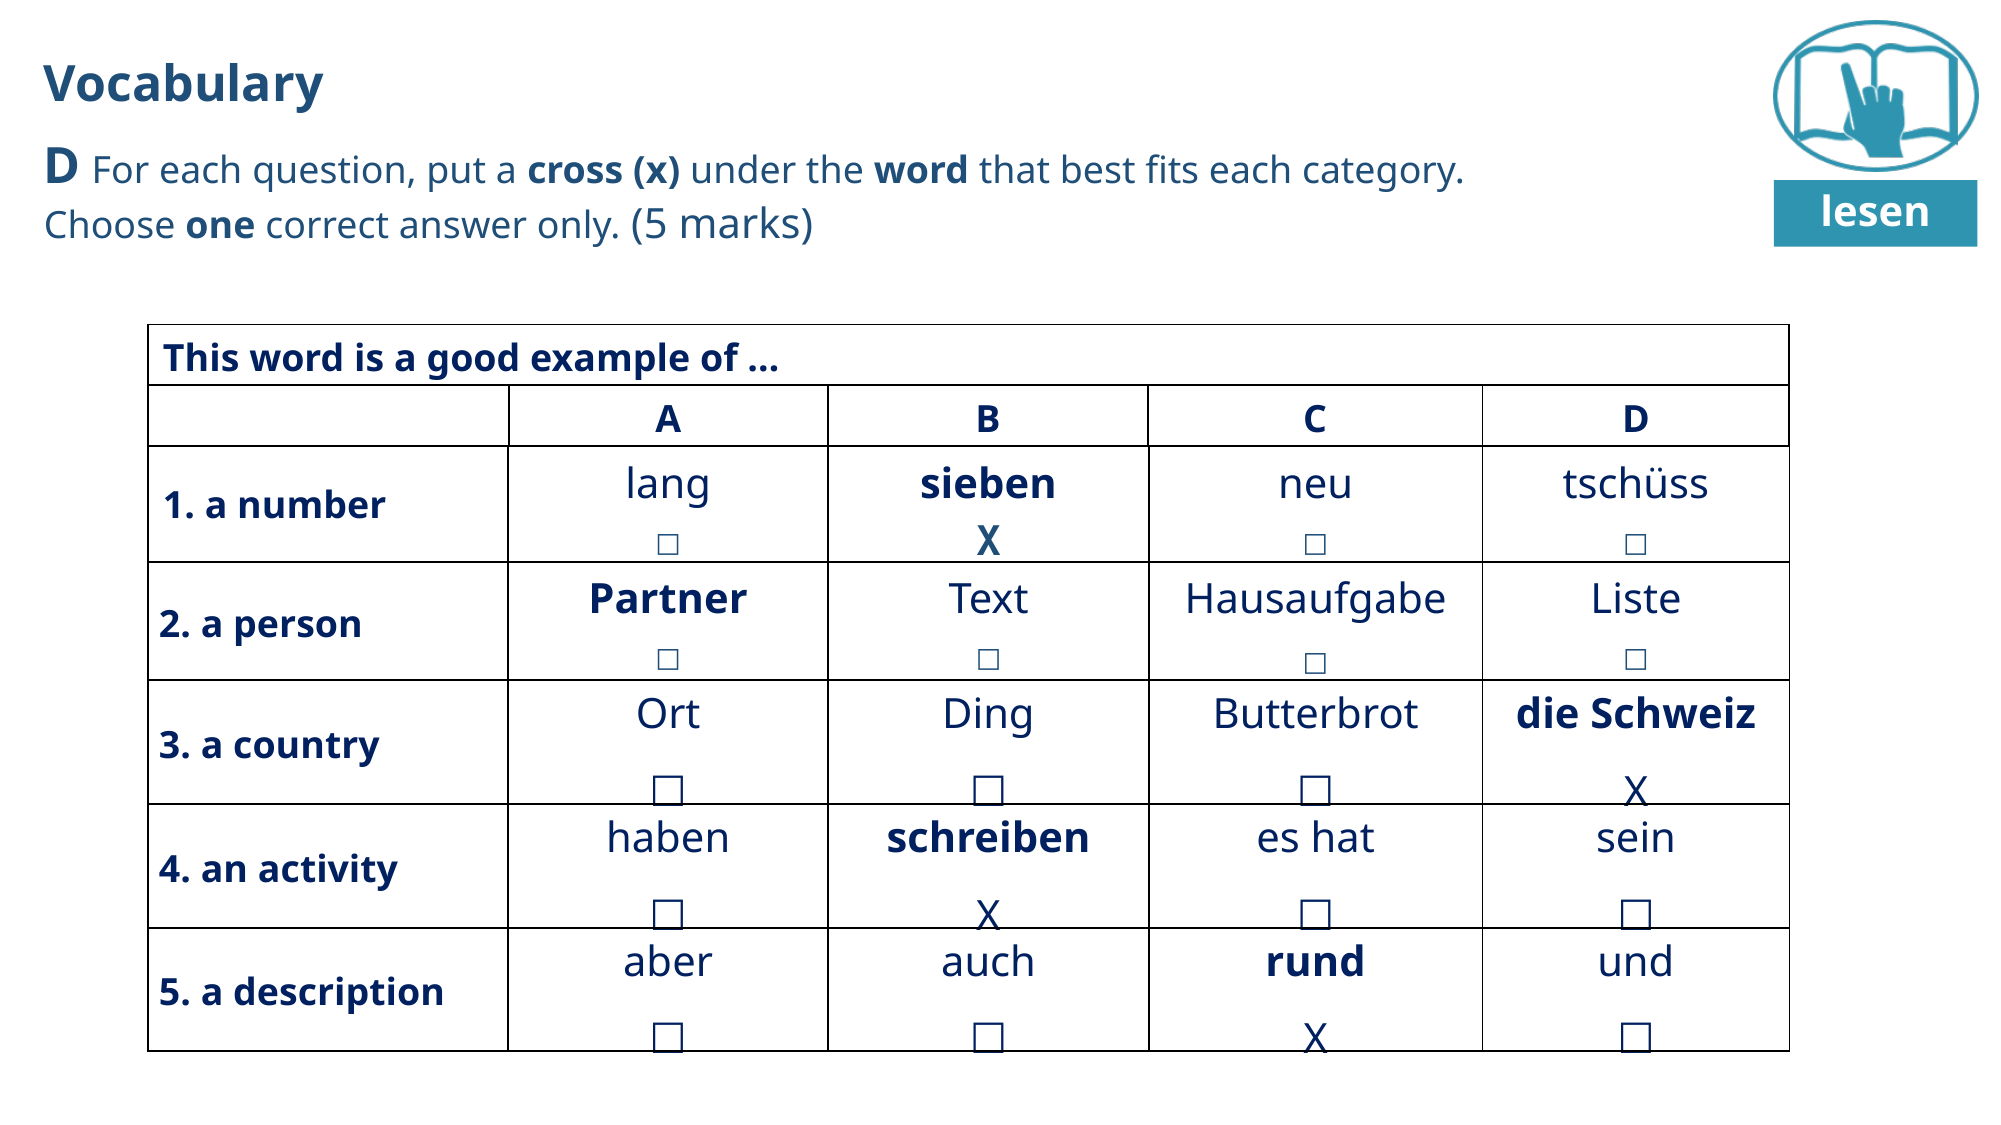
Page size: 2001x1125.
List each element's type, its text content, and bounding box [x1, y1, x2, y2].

table_cell 3. a country [149, 681, 507, 803]
table_cell Ort ☐ [509, 681, 827, 803]
table_cell rund X [1150, 929, 1482, 1050]
table_cell Ding ☐ [829, 681, 1148, 803]
table_cell B [829, 386, 1147, 445]
table_cell aber ☐ [509, 929, 827, 1050]
table_header lang ☐ [509, 447, 827, 561]
text_box lesen [1773, 180, 1978, 247]
table_cell 4. an activity [149, 805, 507, 927]
table_cell C [1149, 386, 1482, 445]
table_cell die Schweiz X [1483, 681, 1789, 803]
table_header neu ☐ [1150, 447, 1482, 561]
table_cell Hausaufgabe ☐ [1150, 563, 1482, 679]
table_cell und ☐ [1483, 929, 1789, 1050]
table_cell D [1483, 386, 1788, 445]
table_cell Text ☐ [829, 563, 1148, 679]
table_cell sein ☐ [1483, 805, 1789, 927]
table_header sieben X [829, 447, 1148, 561]
table_cell 5. a description [149, 929, 507, 1050]
text_box Vocabulary [29, 39, 1773, 119]
table_cell Partner ☐ [509, 563, 827, 679]
table_cell Butterbrot ☐ [1150, 681, 1482, 803]
table_cell haben ☐ [509, 805, 827, 927]
picture [1773, 20, 1979, 172]
table_cell 2. a person [149, 563, 507, 679]
table_cell auch ☐ [829, 929, 1148, 1050]
table_cell schreiben X [829, 805, 1148, 927]
table_header 1. a number [149, 447, 507, 561]
table_header tschüss ☐ [1483, 447, 1789, 561]
table_cell A [510, 386, 827, 445]
table_header This word is a good example of … [149, 325, 1788, 384]
table_cell [149, 386, 508, 445]
table_cell es hat ☐ [1150, 805, 1482, 927]
text_box D For each question, put a cross (x) under the word that best fits each category. Choose one correct answer only. (5 marks) [29, 121, 1820, 255]
table_cell Liste ☐ [1483, 563, 1789, 679]
